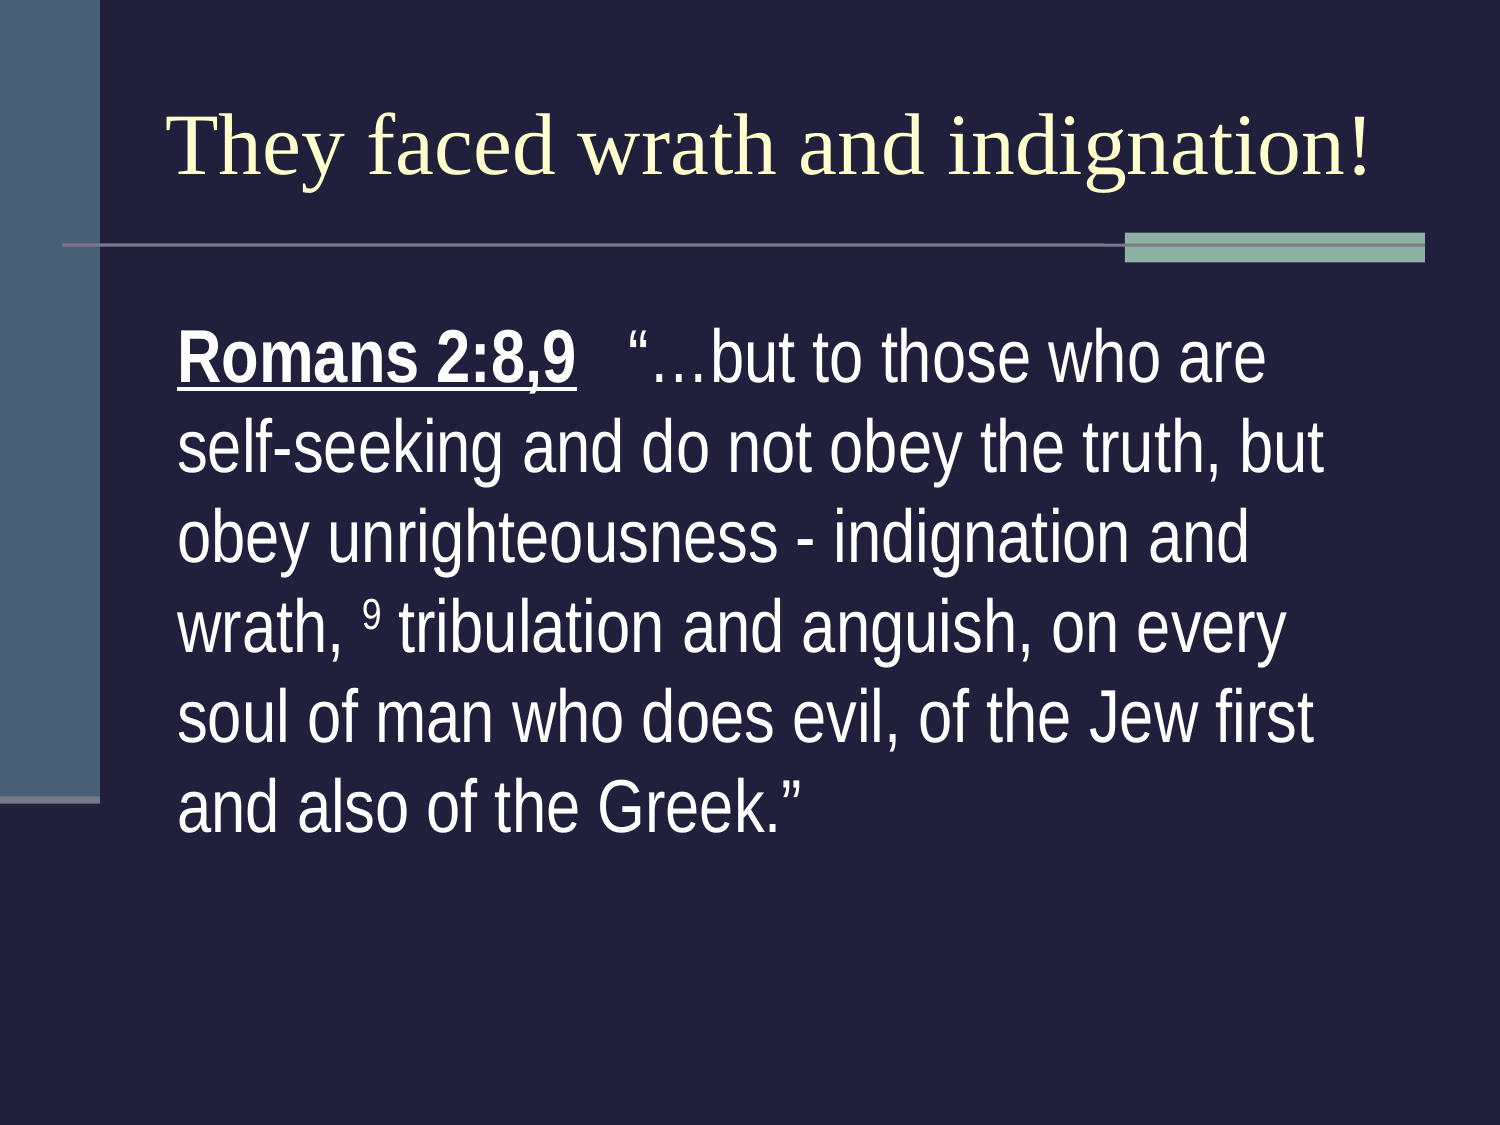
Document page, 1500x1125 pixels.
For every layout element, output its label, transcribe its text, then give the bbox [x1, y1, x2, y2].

title They faced wrath and indignation! [150, 45, 1463, 234]
text_box Romans 2:8,9 “…but to those who are self-seeking and do not obey the truth, but obey unrighteousness - indignation and wrath, 9 tribulation and anguish, on every soul of man who does evil, of the Jew first and also of the Greek.” [162, 299, 1413, 855]
